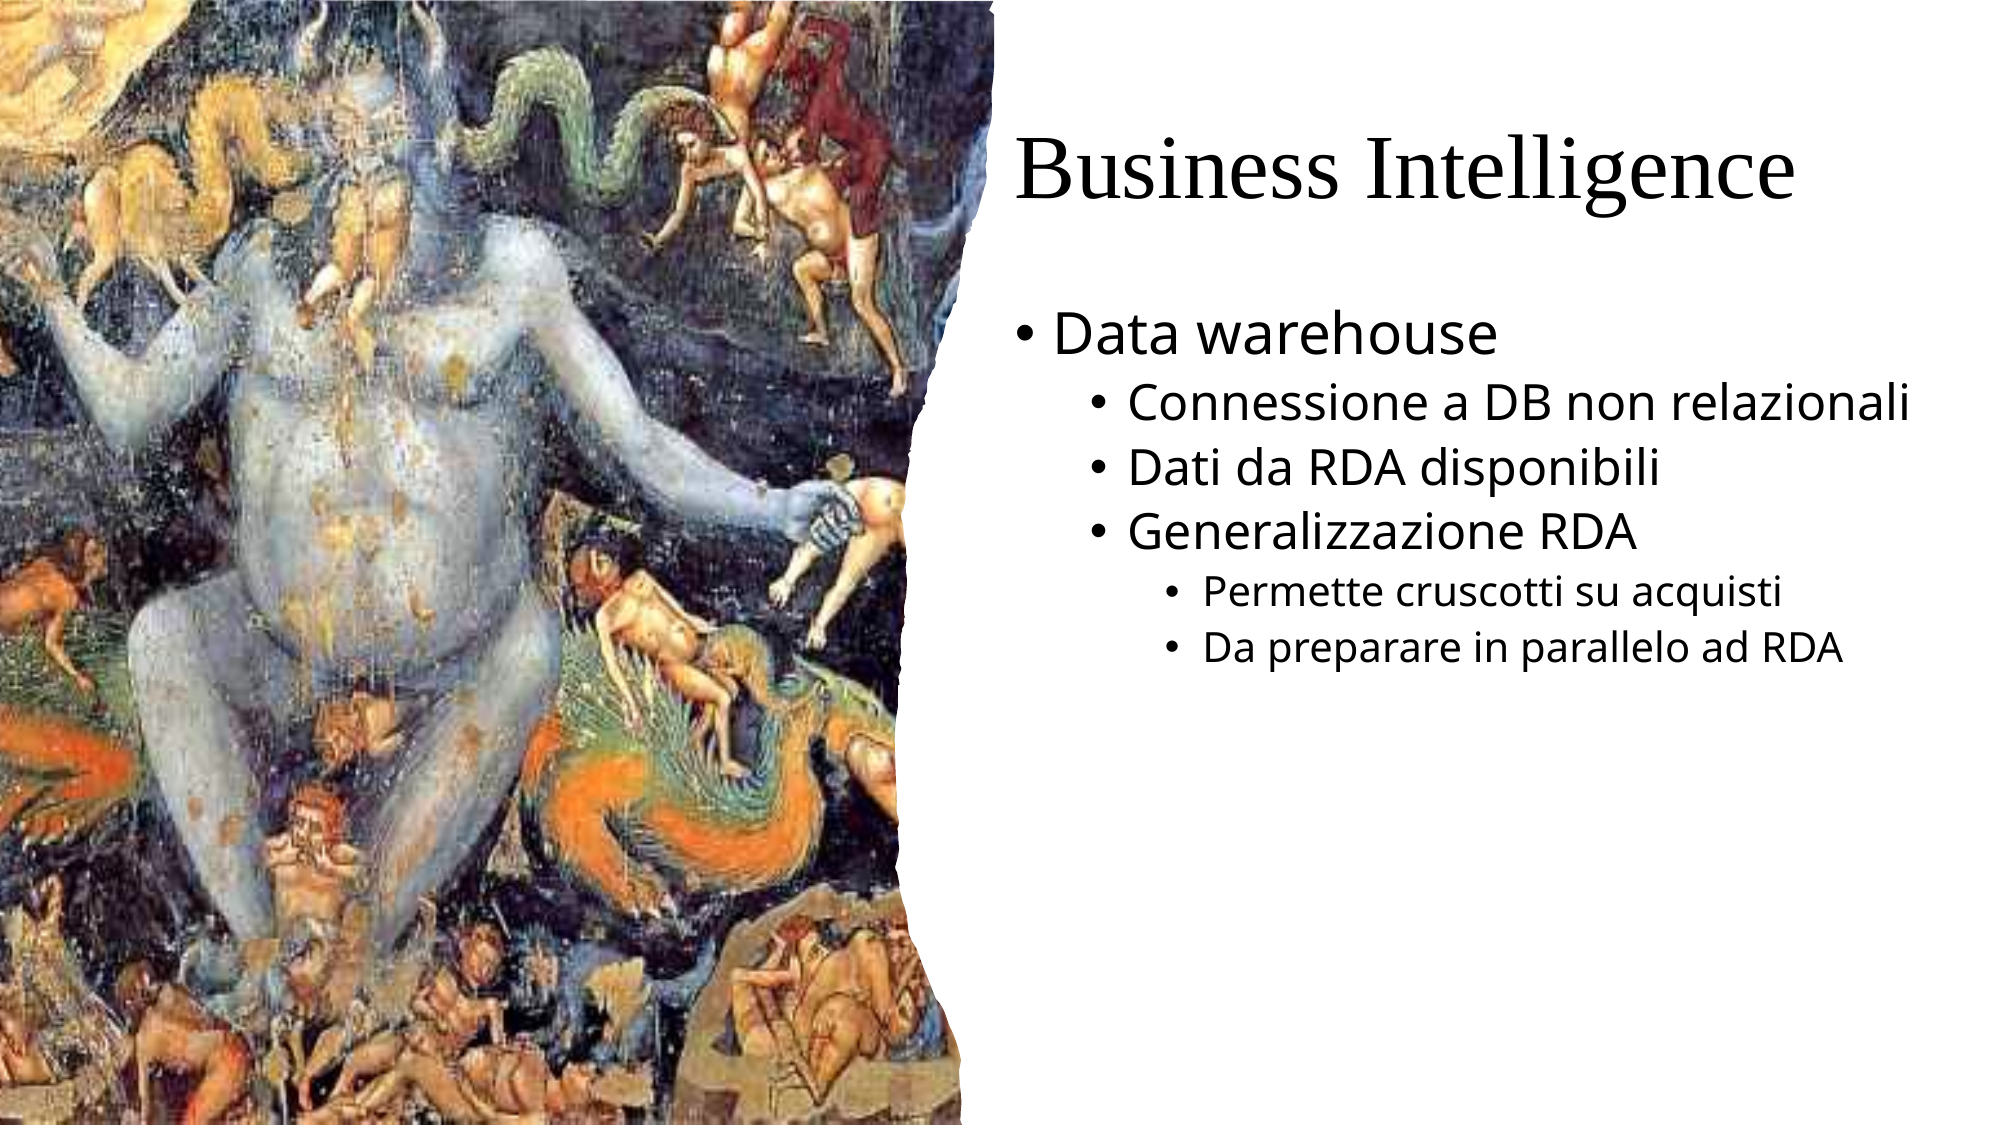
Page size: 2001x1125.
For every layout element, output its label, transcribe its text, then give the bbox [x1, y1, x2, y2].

picture [0, 0, 995, 1125]
title Business Intelligence [999, 59, 1863, 278]
list Data warehouse Connessione a DB non relazionali Dati da RDA disponibili Generalizzazione RDA Permette cruscotti su acquisti Da preparare in parallelo ad RDA [999, 296, 1969, 1011]
